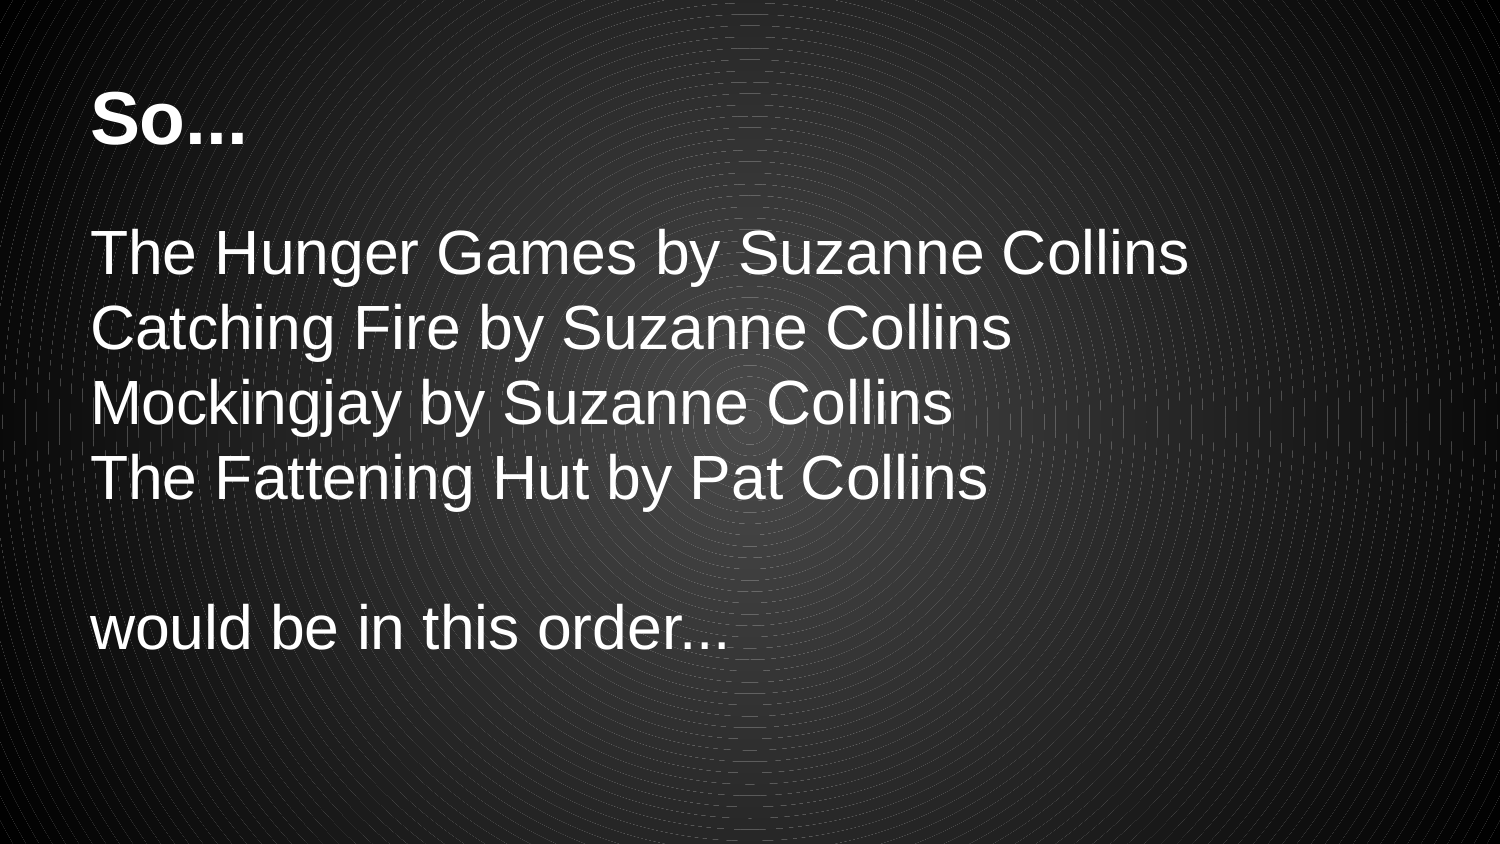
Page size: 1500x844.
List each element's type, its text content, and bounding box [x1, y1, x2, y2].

list The Hunger Games by Suzanne Collins Catching Fire by Suzanne Collins Mockingjay by Suzanne Collins The Fattening Hut by Pat Collins would be in this order... [75, 196, 1425, 808]
title So... [75, 33, 1425, 175]
